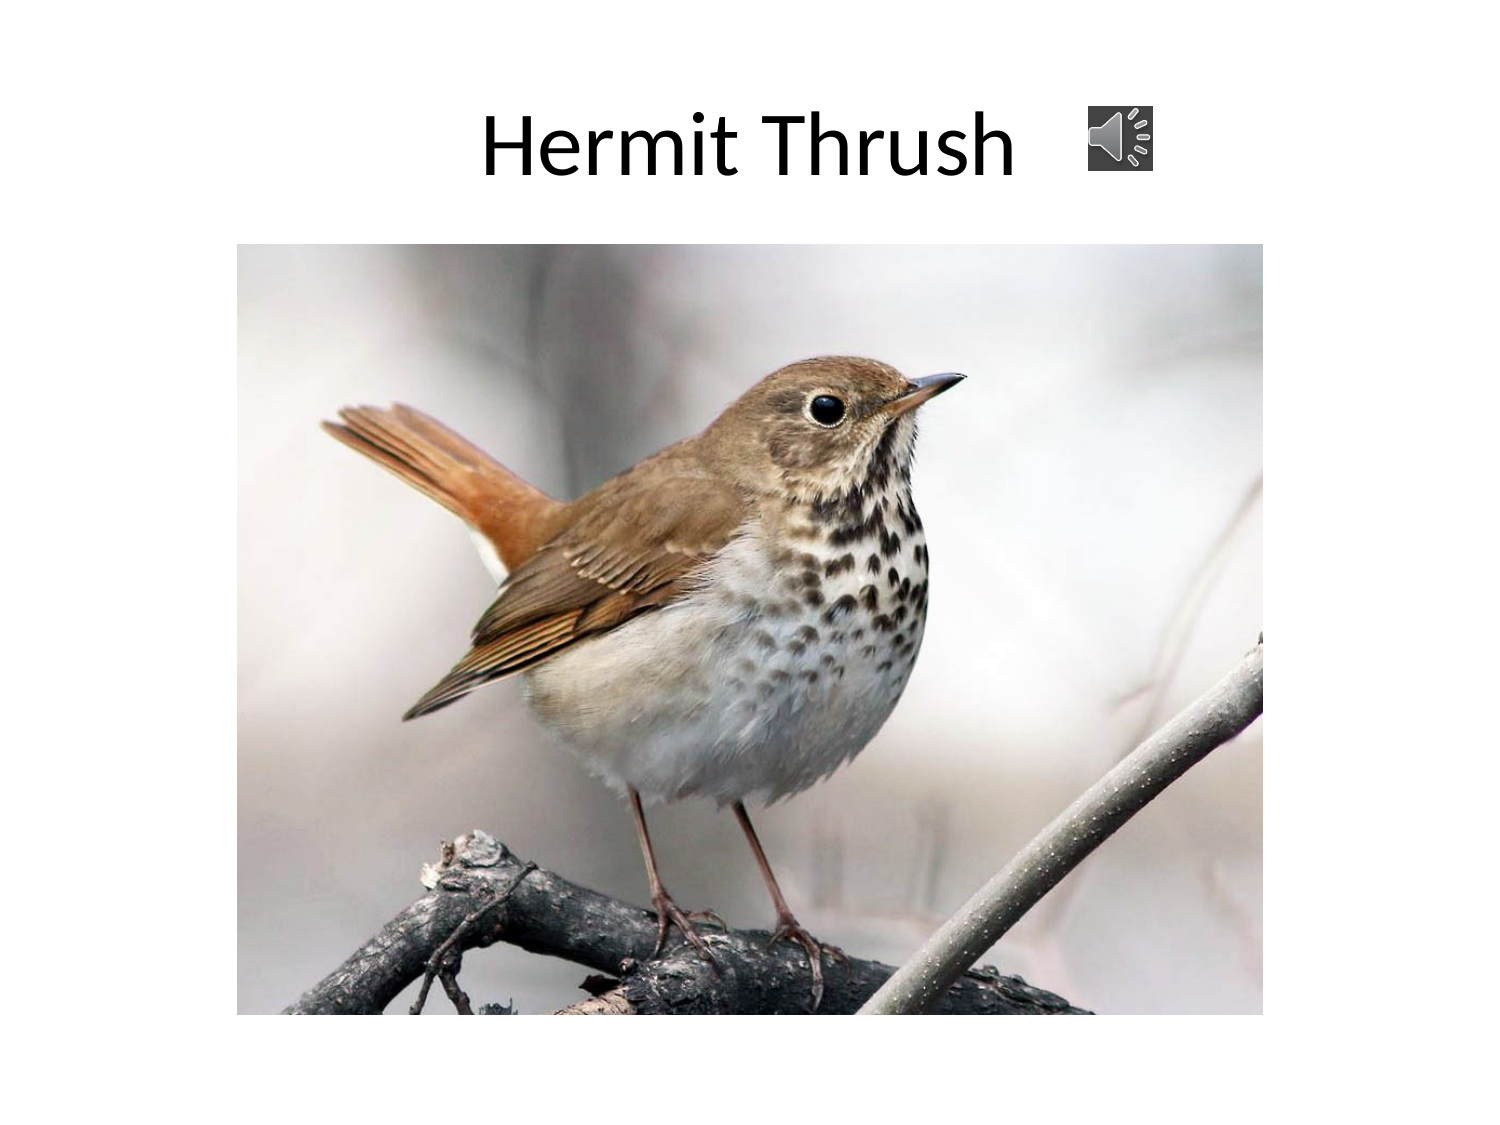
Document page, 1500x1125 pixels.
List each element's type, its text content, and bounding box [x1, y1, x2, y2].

title Hermit Thrush [75, 45, 1425, 233]
picture [237, 244, 1263, 1015]
picture [1087, 105, 1155, 173]
